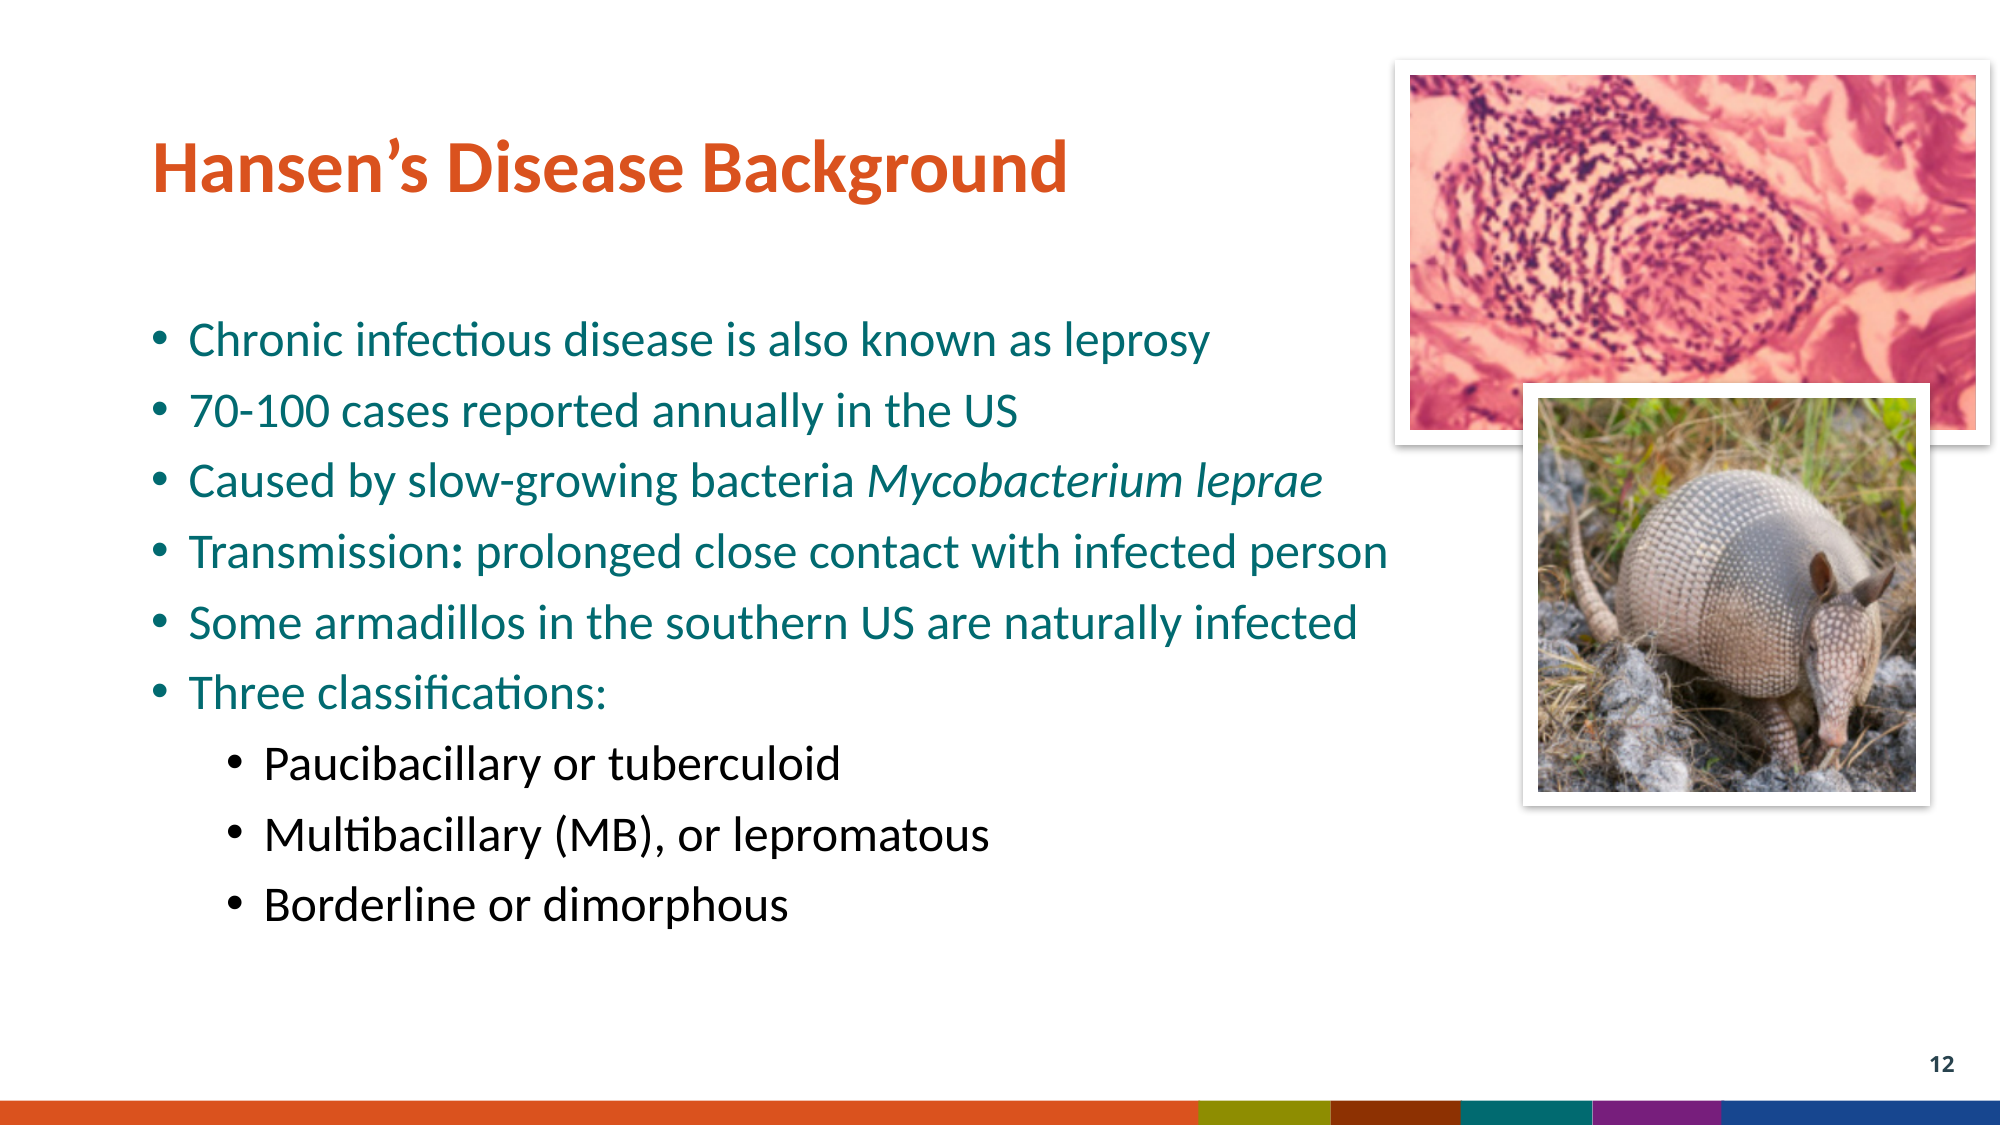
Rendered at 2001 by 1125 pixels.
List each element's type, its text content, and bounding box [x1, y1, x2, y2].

picture [1409, 74, 1976, 792]
title Hansen’s Disease Background [137, 59, 1395, 278]
list Chronic infectious disease is also known as leprosy 70-100 cases reported annually in the US Caused by slow-growing bacteria Mycobacterium leprae Transmission: prolonged close contact with infected person Some armadillos in the southern US are naturally infected Three classifications: Paucibacillary or tuberculoid Multibacillary (MB), or lepromatous Borderline or dimorphous [135, 305, 1479, 1066]
text_box 12 [1868, 1035, 1970, 1096]
